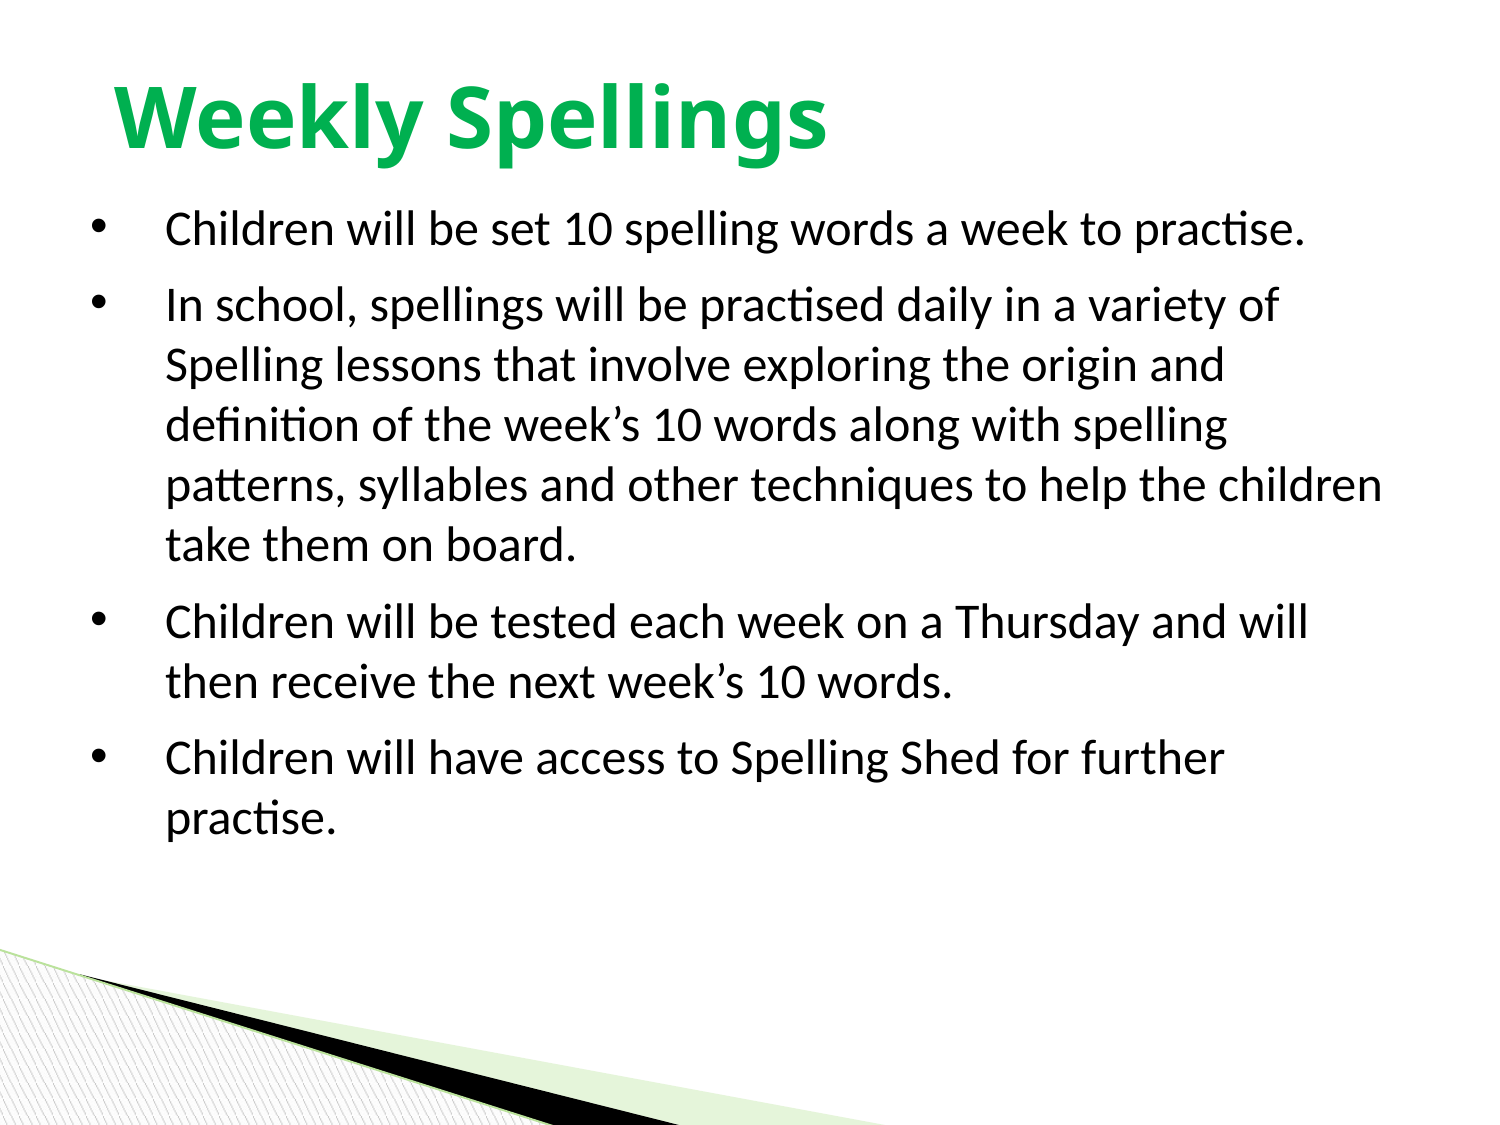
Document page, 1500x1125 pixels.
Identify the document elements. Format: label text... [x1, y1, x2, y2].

title Weekly Spellings [0, 20, 1147, 208]
list Children will be set 10 spelling words a week to practise. In school, spellings will be practised daily in a variety of Spelling lessons that involve exploring the origin and definition of the week’s 10 words along with spelling patterns, syllables and other techniques to help the children take them on board. Children will be tested each week on a Thursday and will then receive the next week’s 10 words. Children will have access to Spelling Shed for further practise. [75, 187, 1425, 930]
